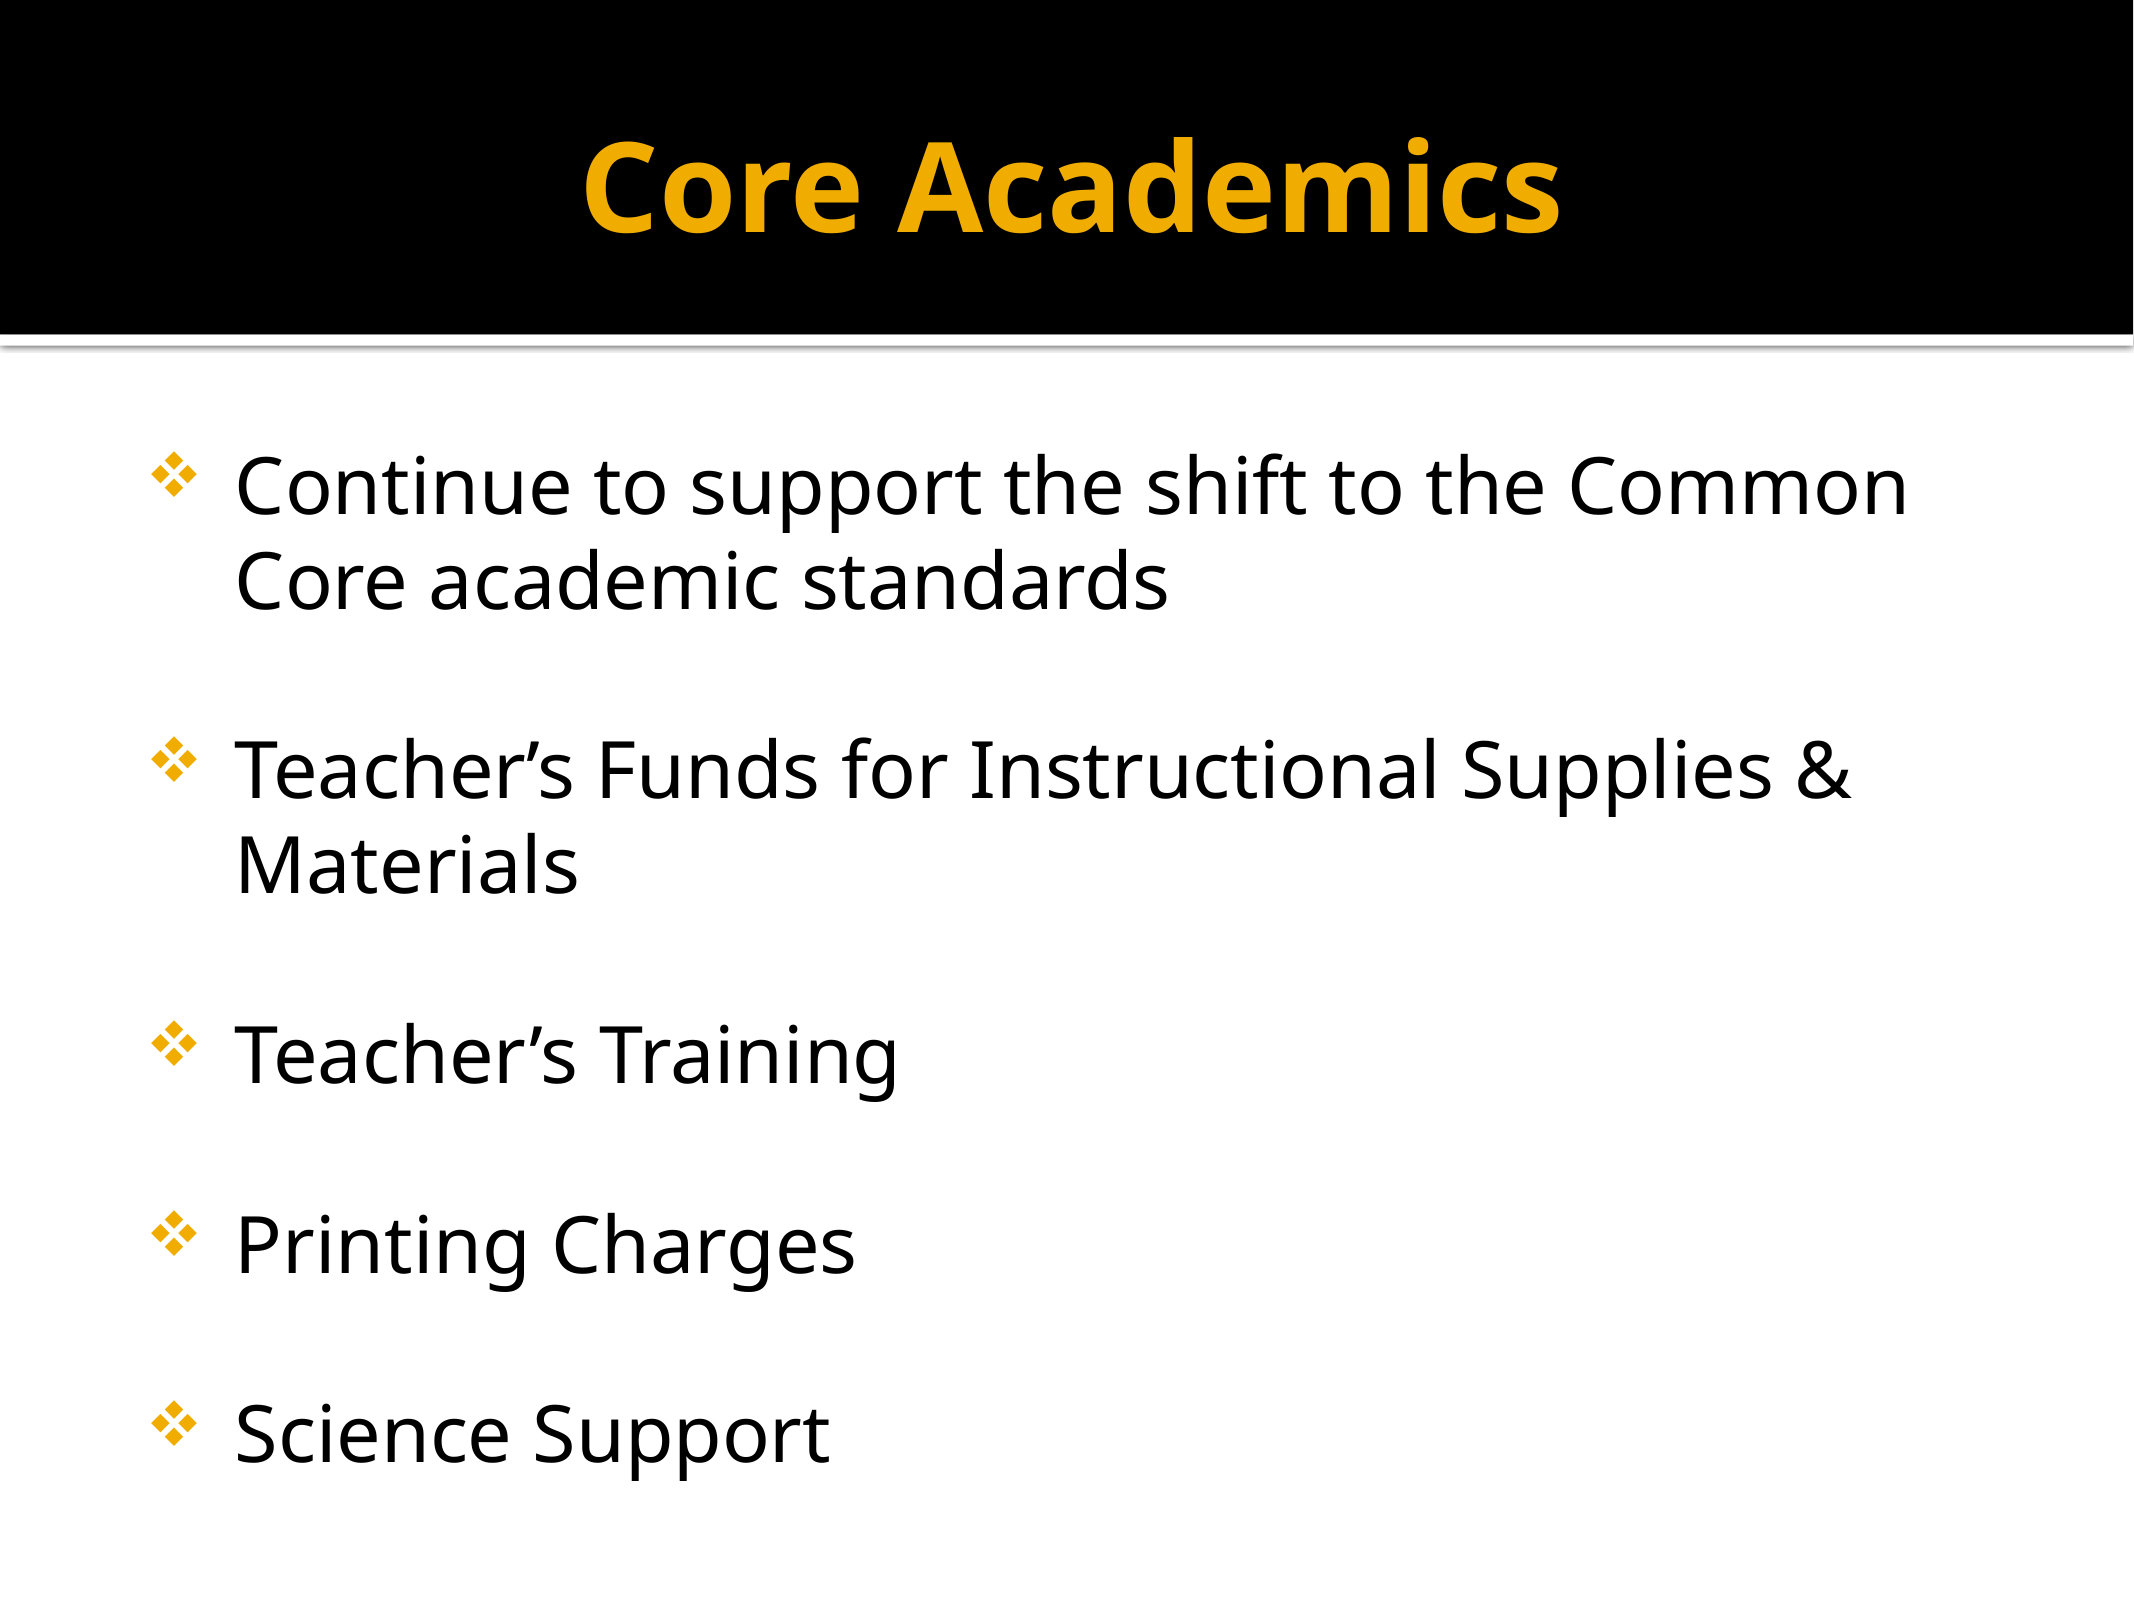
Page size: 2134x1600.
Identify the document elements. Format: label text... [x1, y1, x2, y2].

list Continue to support the shift to the Common Core academic standards Teacher’s Funds for Instructional Supplies & Materials Teacher’s Training Printing Charges Science Support [106, 414, 2027, 1494]
title Core Academics [106, 36, 2027, 329]
